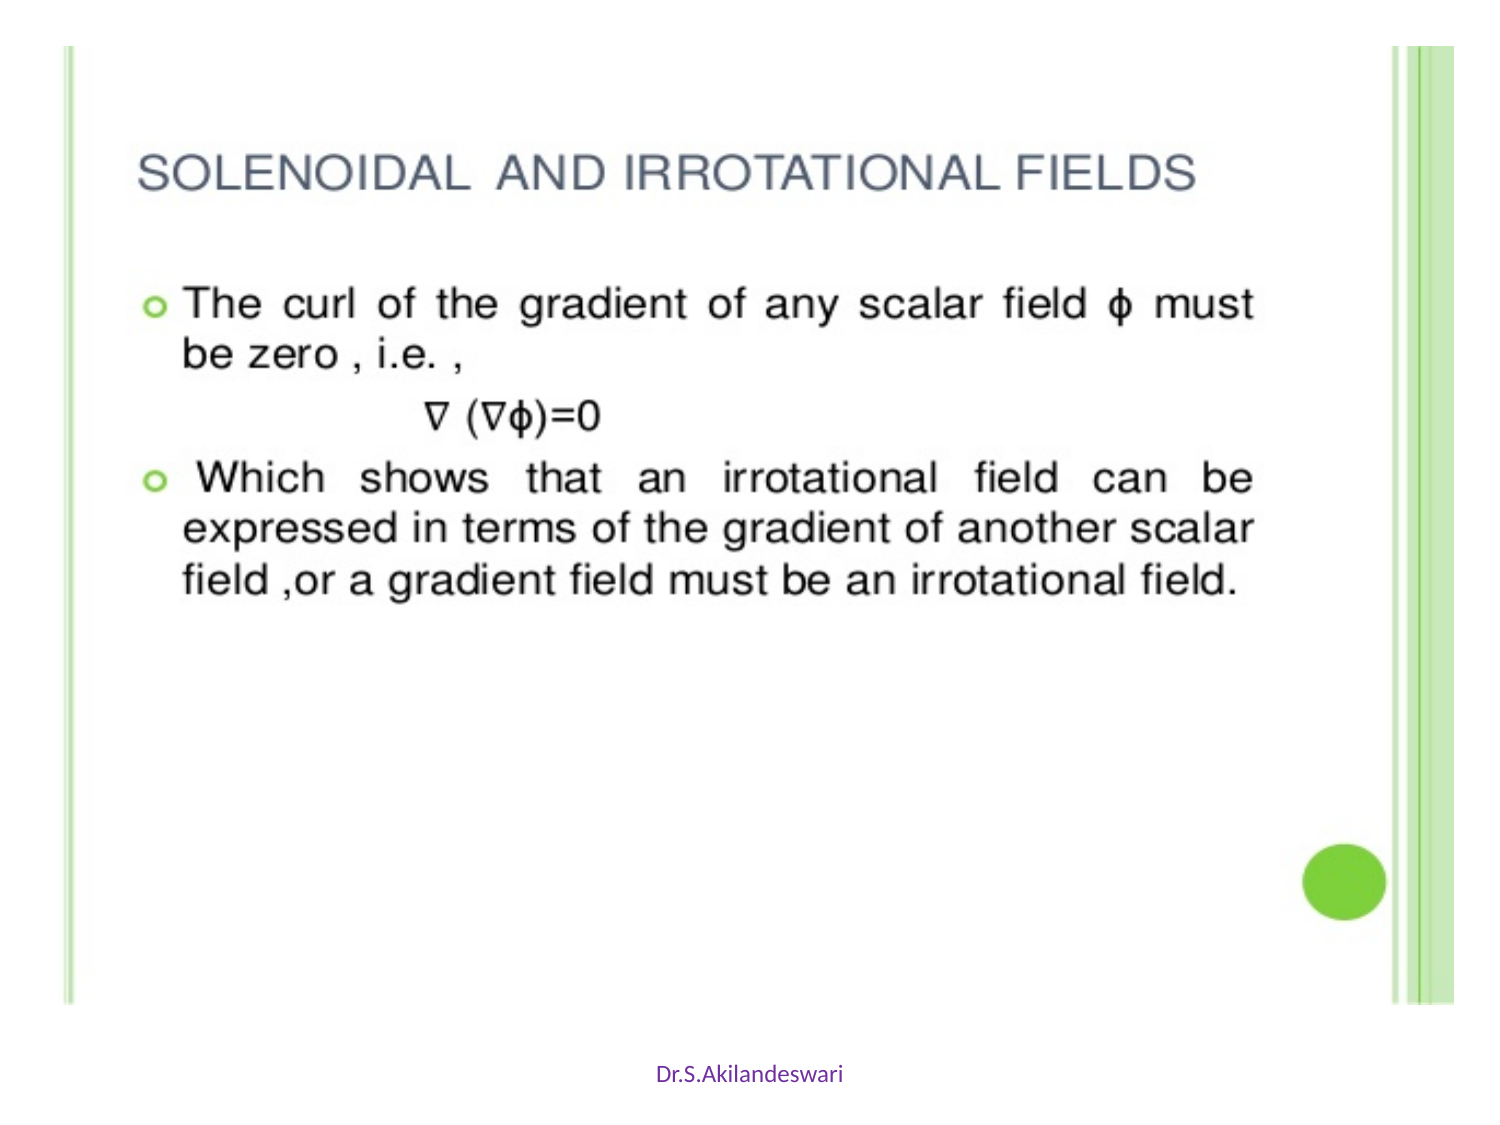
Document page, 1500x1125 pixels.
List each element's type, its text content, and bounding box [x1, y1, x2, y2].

footer Dr.S.Akilandeswari [512, 1042, 988, 1103]
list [58, 46, 1454, 1006]
